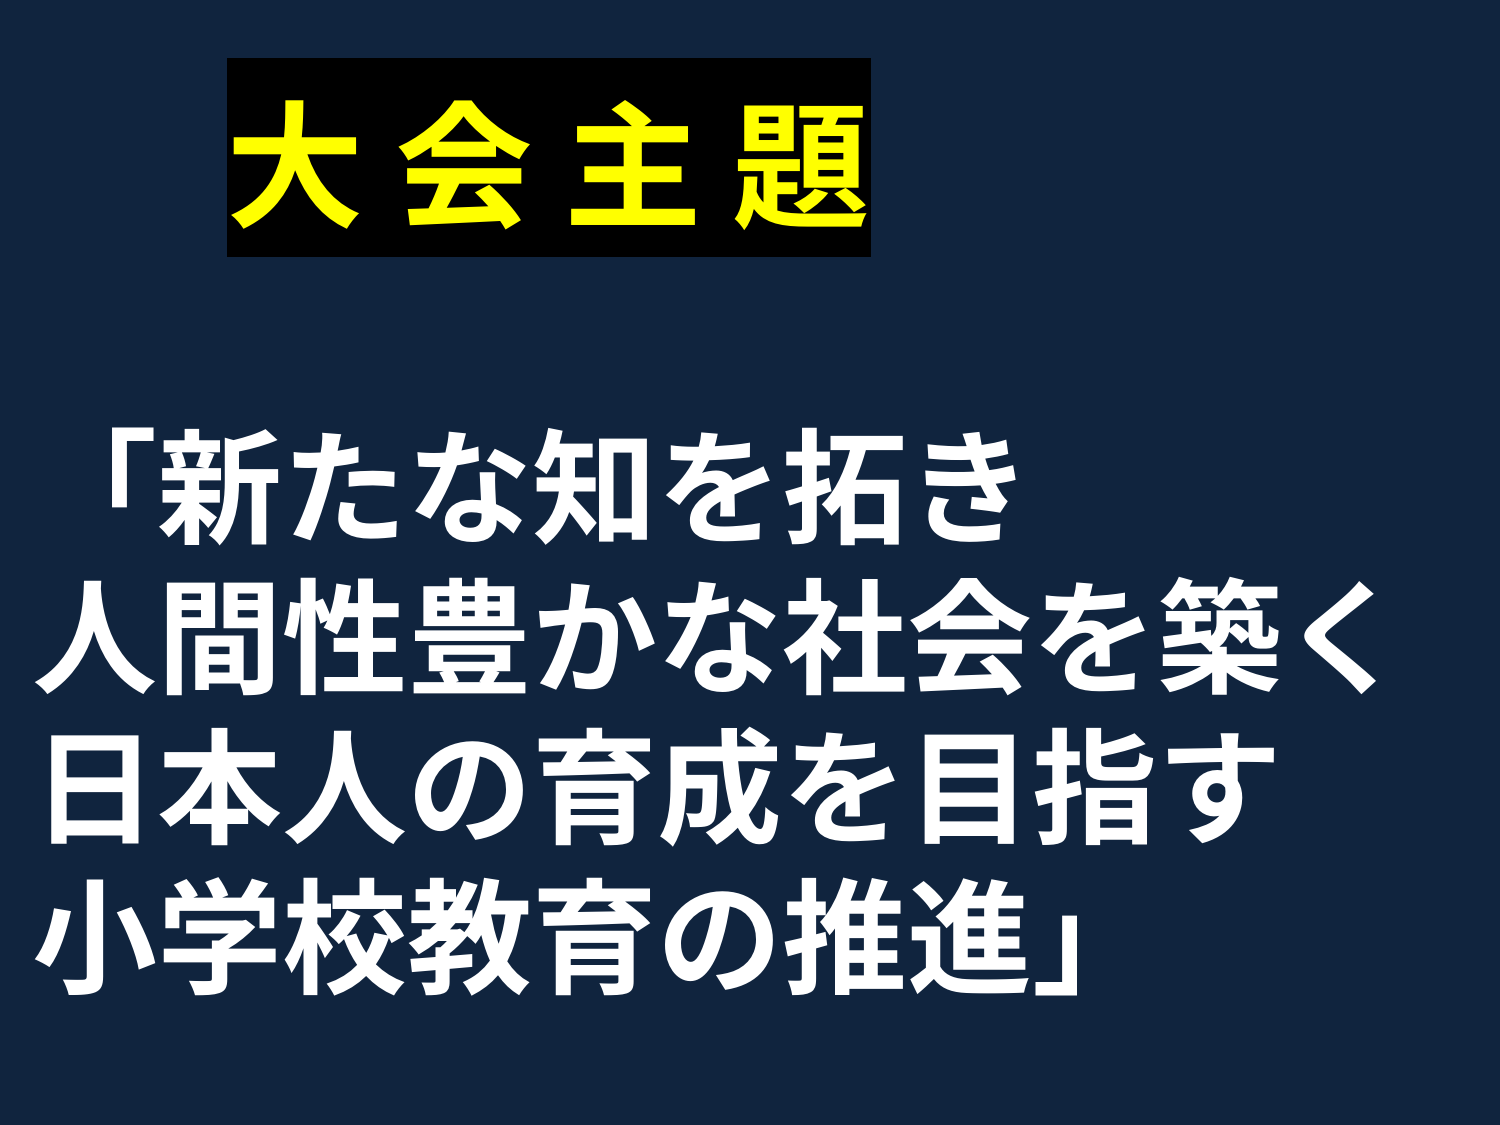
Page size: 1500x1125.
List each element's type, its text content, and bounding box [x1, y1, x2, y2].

title 大 会 主 題 「新たな知を拓き 人間性豊かな社会を築く日本人の育成を目指す 小学校教育の推進」 [17, 30, 1483, 1059]
